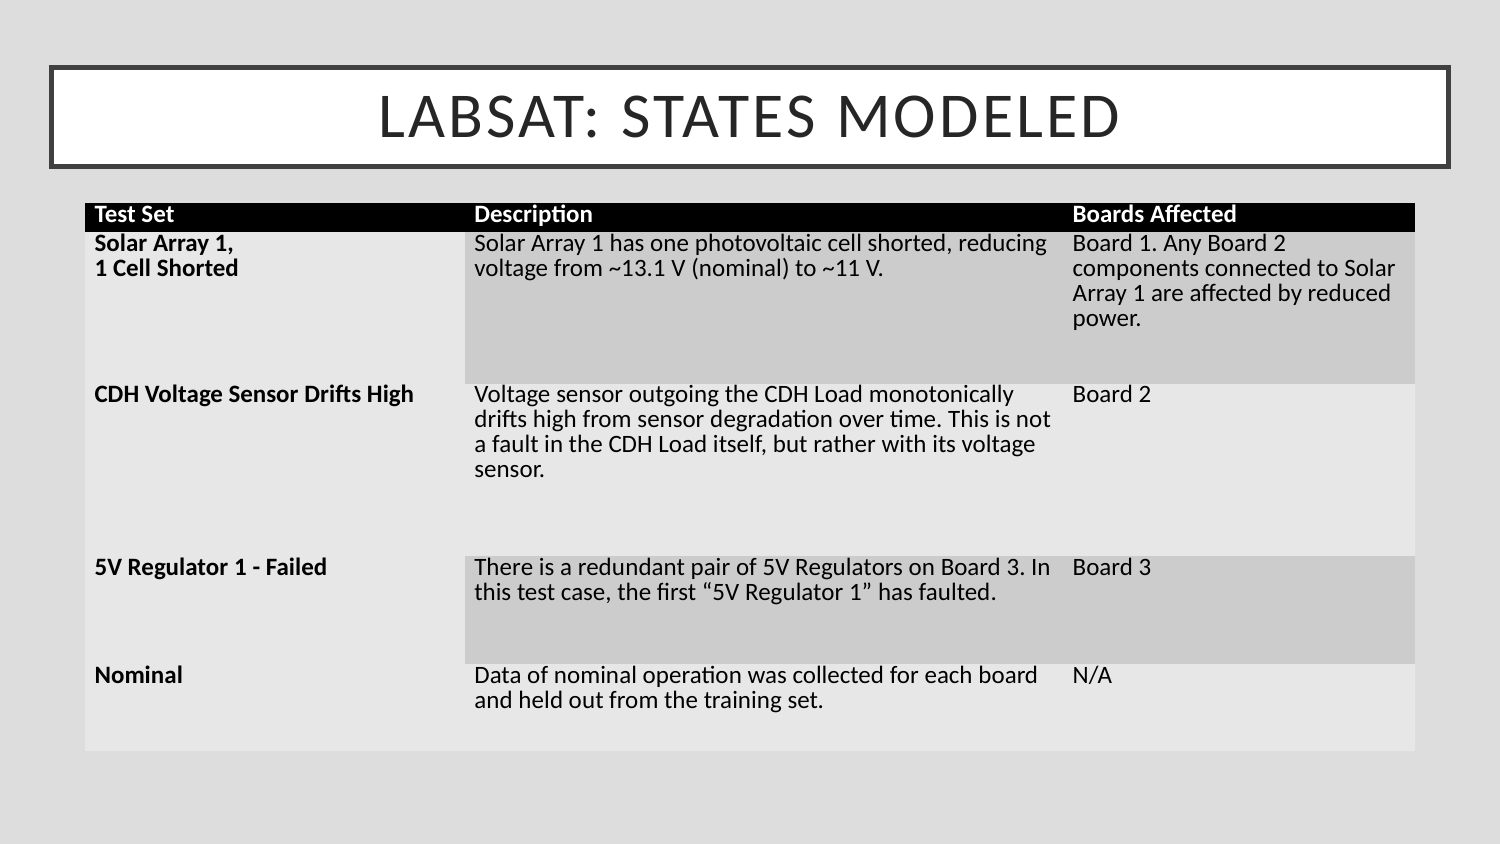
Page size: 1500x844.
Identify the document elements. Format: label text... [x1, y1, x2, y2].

table_cell Board 1. Any Board 2 components connected to Solar Array 1 are affected by reduced power. [1063, 232, 1415, 384]
title LABSAT: States modeled [49, 65, 1451, 169]
table_cell Data of nominal operation was collected for each board and held out from the training set. [465, 664, 1063, 751]
table_cell Board 3 [1063, 556, 1415, 664]
table_header Description [465, 203, 1063, 232]
table_cell N/A [1063, 664, 1415, 751]
table_cell There is a redundant pair of 5V Regulators on Board 3. In this test case, the first “5V Regulator 1” has faulted. [465, 556, 1063, 664]
table_cell Solar Array 1 has one photovoltaic cell shorted, reducing voltage from ~13.1 V (nominal) to ~11 V. [465, 232, 1063, 384]
table_cell Voltage sensor outgoing the CDH Load monotonically drifts high from sensor degradation over time. This is not a fault in the CDH Load itself, but rather with its voltage sensor. [465, 384, 1063, 556]
table_cell Nominal [85, 664, 465, 751]
table_cell CDH Voltage Sensor Drifts High [85, 384, 465, 556]
table_header Test Set [85, 203, 465, 232]
table_cell Solar Array 1, 1 Cell Shorted [85, 232, 465, 384]
table_cell 5V Regulator 1 - Failed [85, 556, 465, 664]
table_cell Board 2 [1063, 384, 1415, 556]
table_header Boards Affected [1063, 203, 1415, 232]
